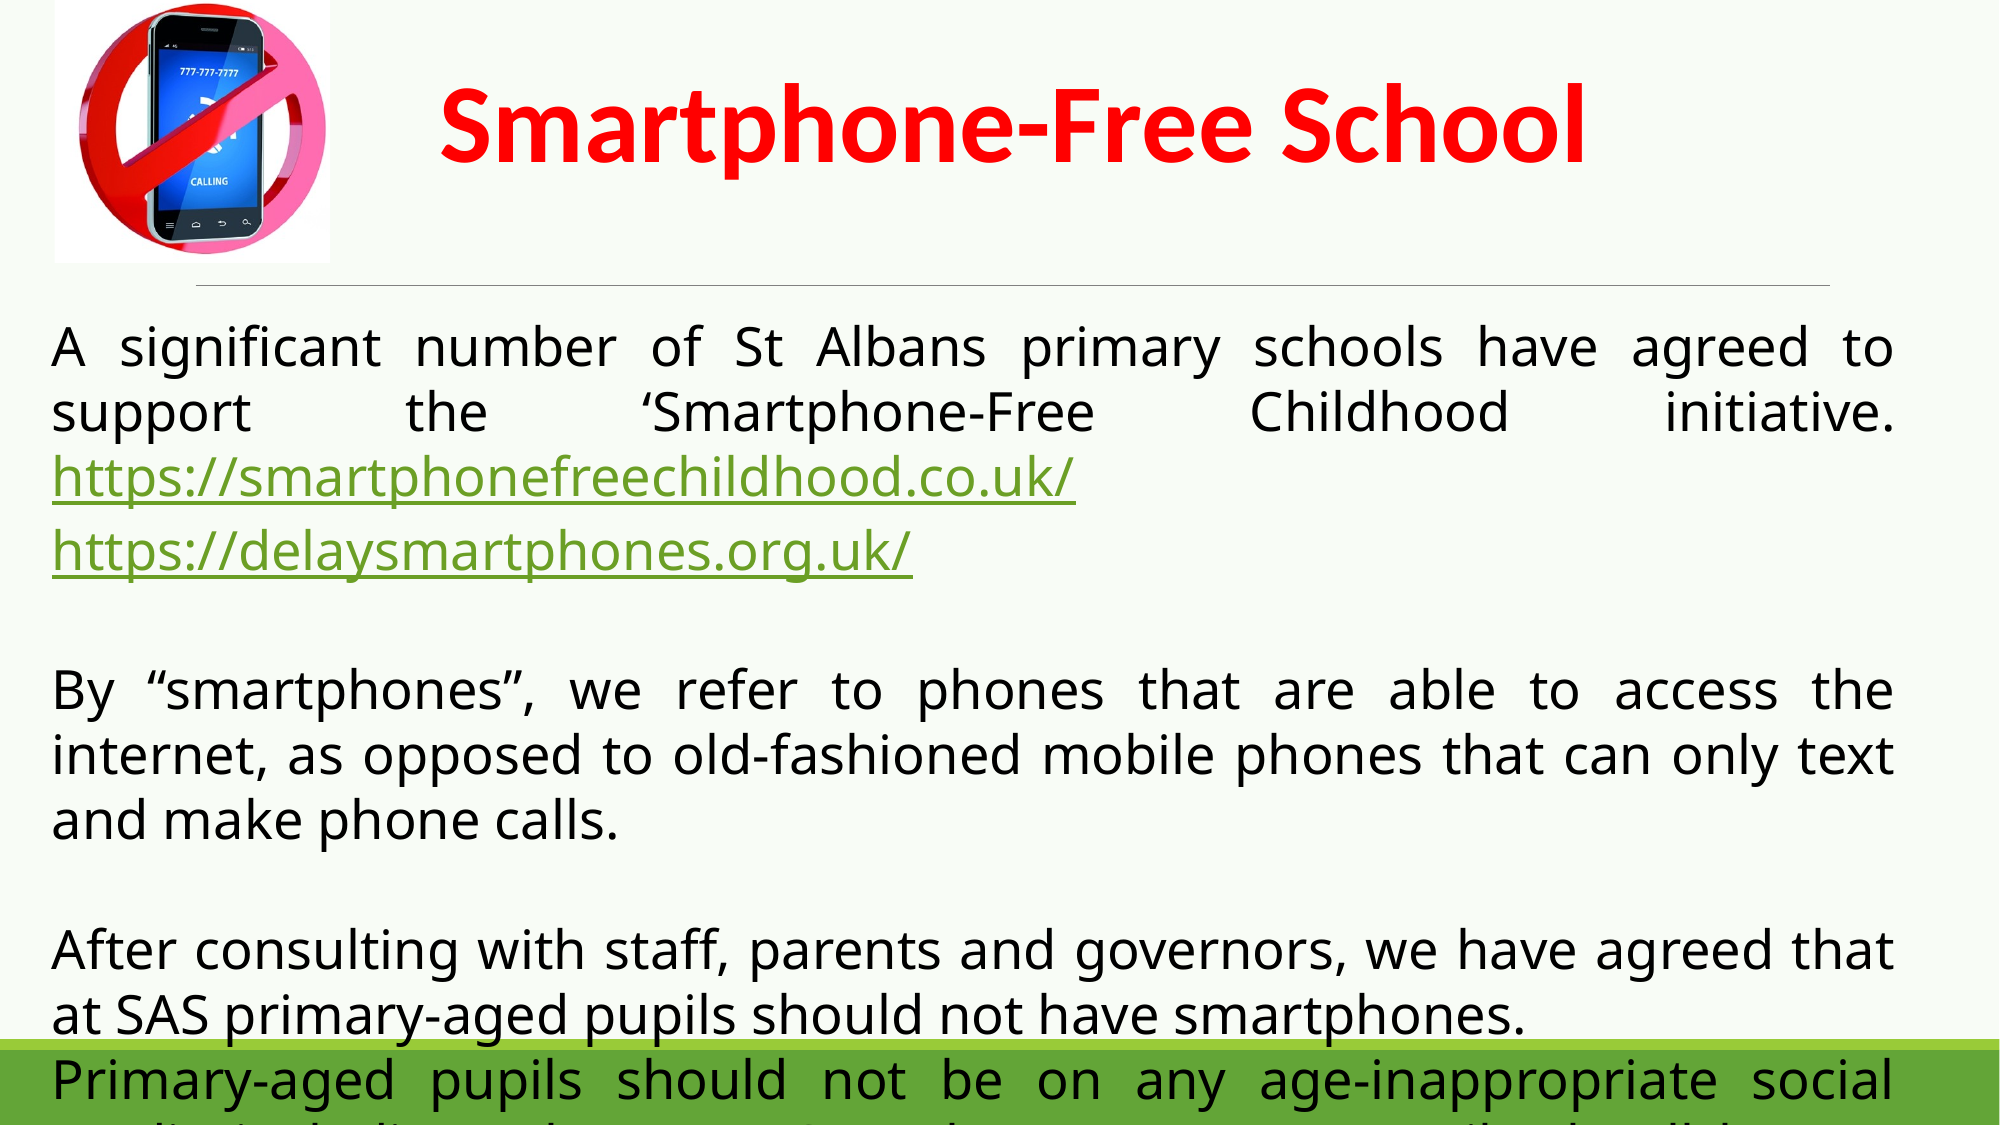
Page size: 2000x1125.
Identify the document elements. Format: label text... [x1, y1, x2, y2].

picture [54, 0, 331, 264]
text_box A significant number of St Albans primary schools have agreed to support the ‘Smartphone-Free Childhood initiative. https://smartphonefreechildhood.co.uk/ https://delaysmartphones.org.uk/ By “smartphones”, we refer to phones that are able to access the internet, as opposed to old-fashioned mobile phones that can only text and make phone calls. After consulting with staff, parents and governors, we have agreed that at SAS primary-aged pupils should not have smartphones. Primary-aged pupils should not be on any age-inappropriate social media including WhatsApp, Snapchat, Instagram or TikTok (all have a 13+ age-restriction). [37, 304, 1913, 1125]
text_box Smartphone-Free School [330, 42, 1700, 304]
